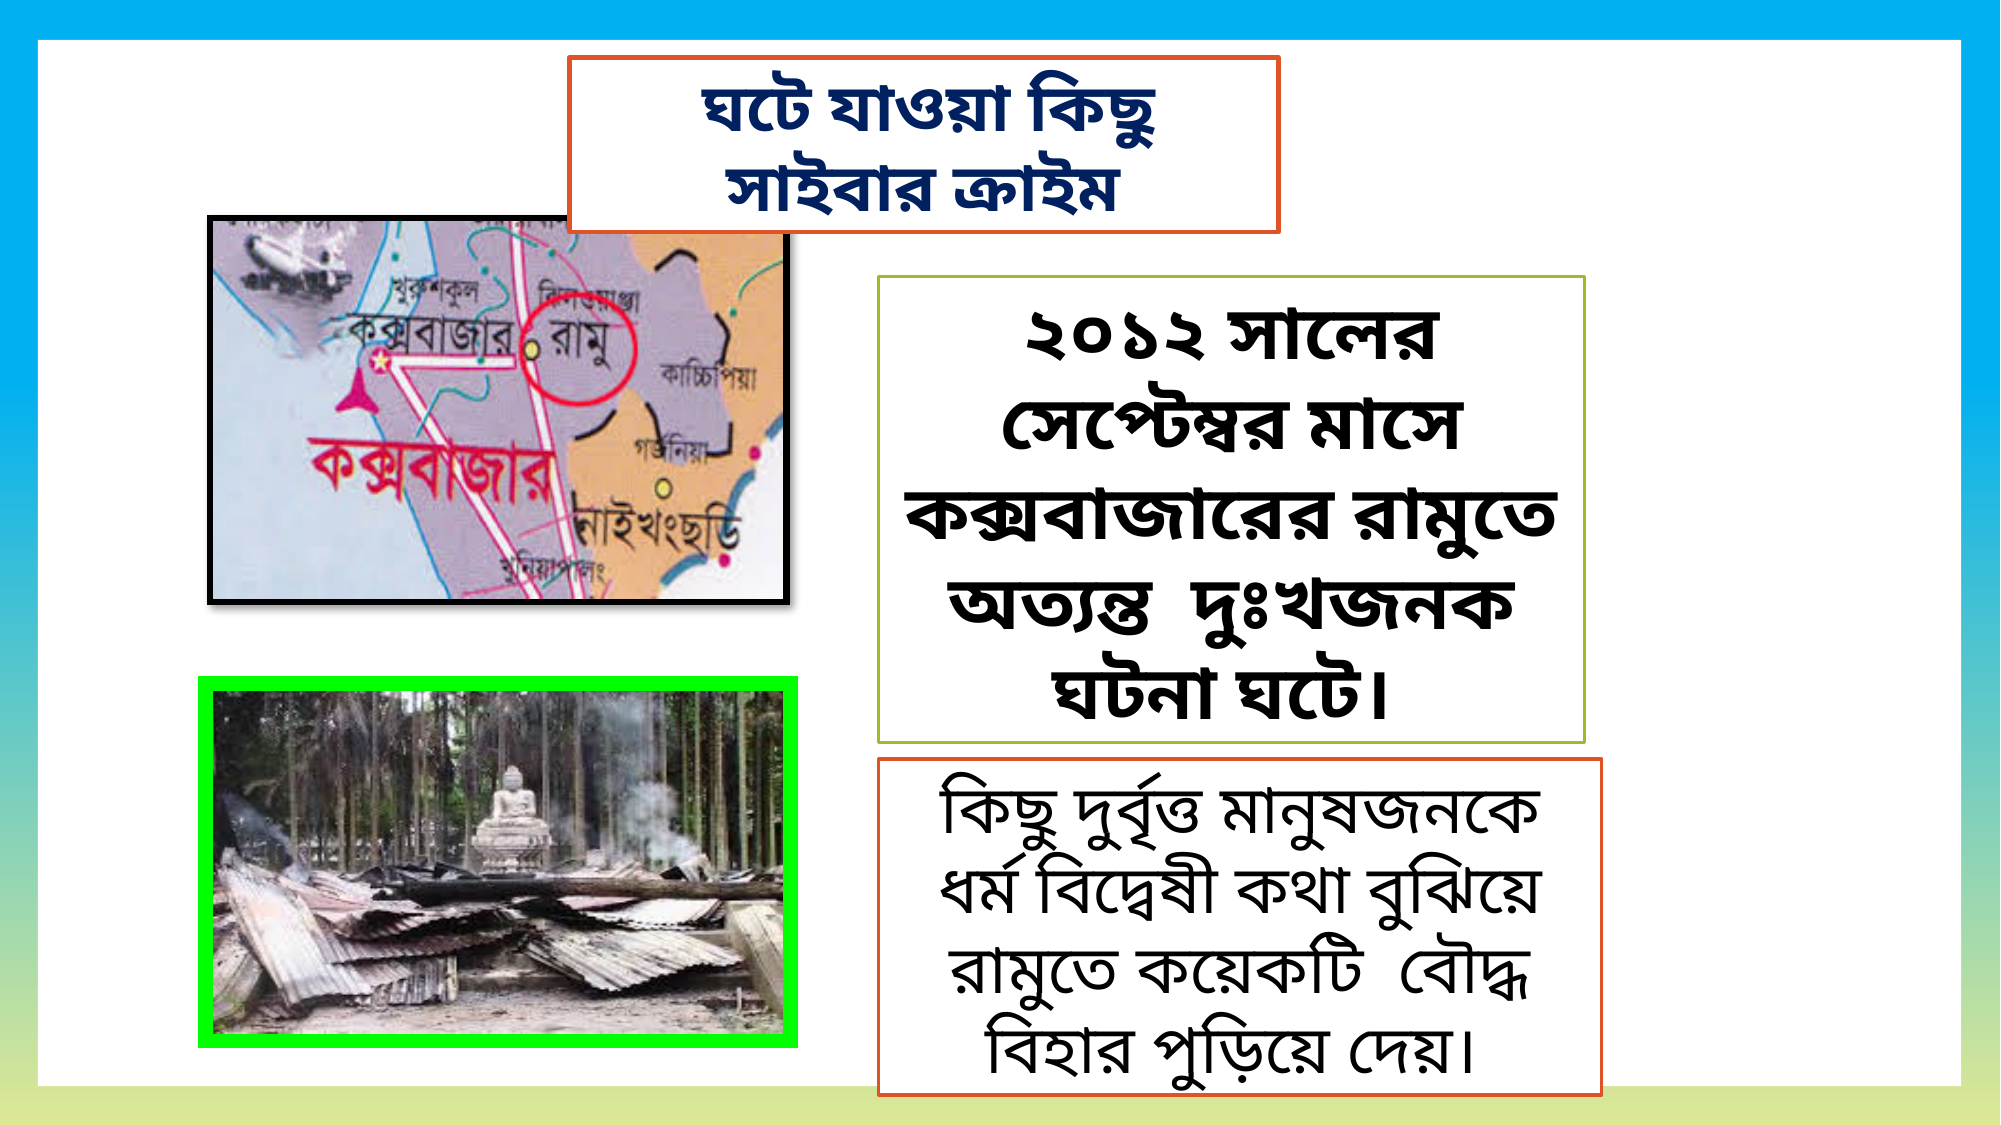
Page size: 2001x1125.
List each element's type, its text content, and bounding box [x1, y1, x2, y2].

picture [212, 690, 784, 1035]
picture [212, 221, 784, 600]
text_box ২০১২ সালের সেপ্টেম্বর মাসে কক্সবাজারের রামুতে অত্যন্ত দুঃখজনক ঘটনা ঘটে। [877, 275, 1586, 744]
text_box ঘটে যাওয়া কিছু সাইবার ক্রাইম [568, 56, 1280, 234]
text_box কিছু দুর্বৃত্ত মানুষজনকে ধর্ম বিদ্বেষী কথা বুঝিয়ে রামুতে কয়েকটি বৌদ্ধ বিহার পুড়িয়ে দেয়। [877, 757, 1603, 1097]
